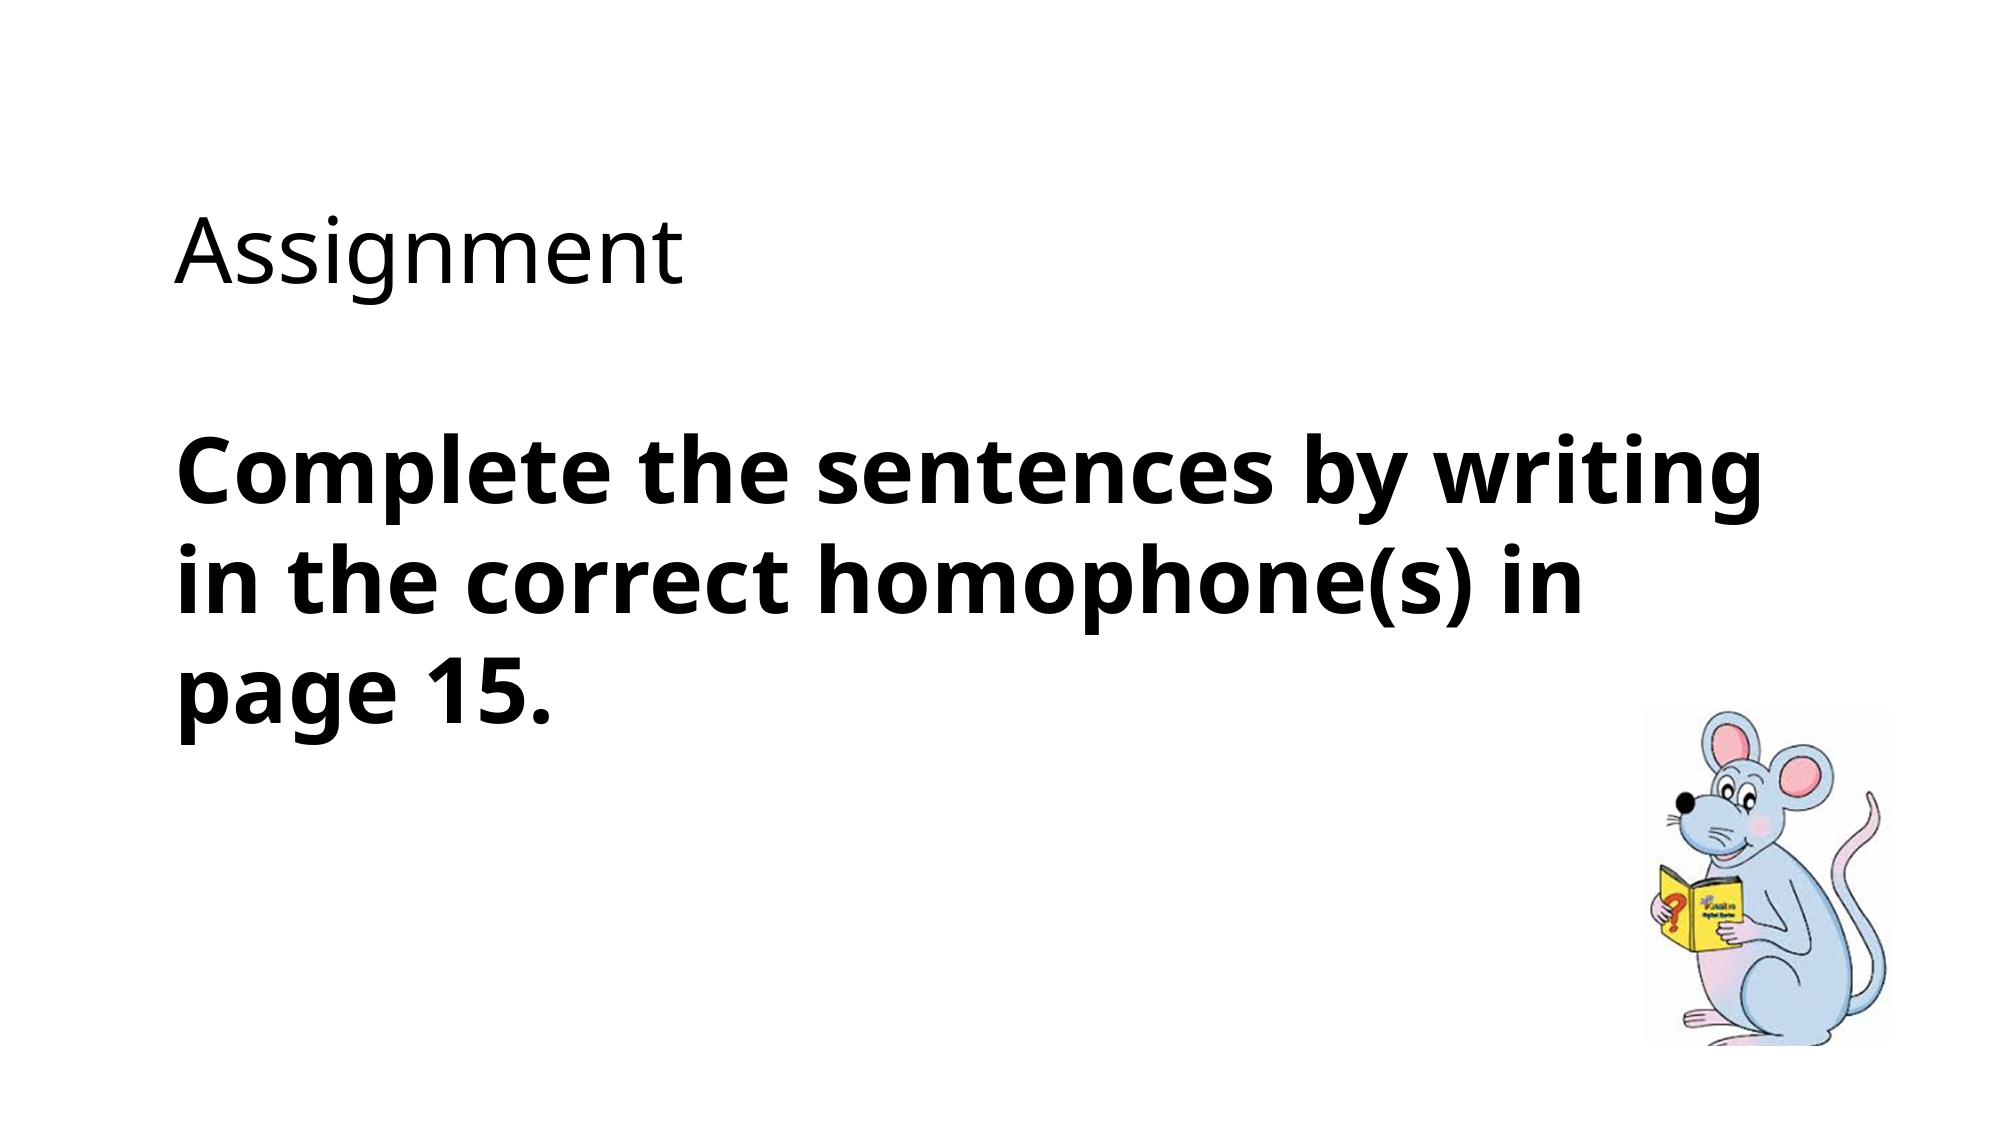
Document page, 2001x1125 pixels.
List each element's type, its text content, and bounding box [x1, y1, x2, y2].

picture [1644, 706, 1892, 1046]
text_box Assignment Complete the sentences by writing in the correct homophone(s) in page 15. [159, 184, 1837, 750]
